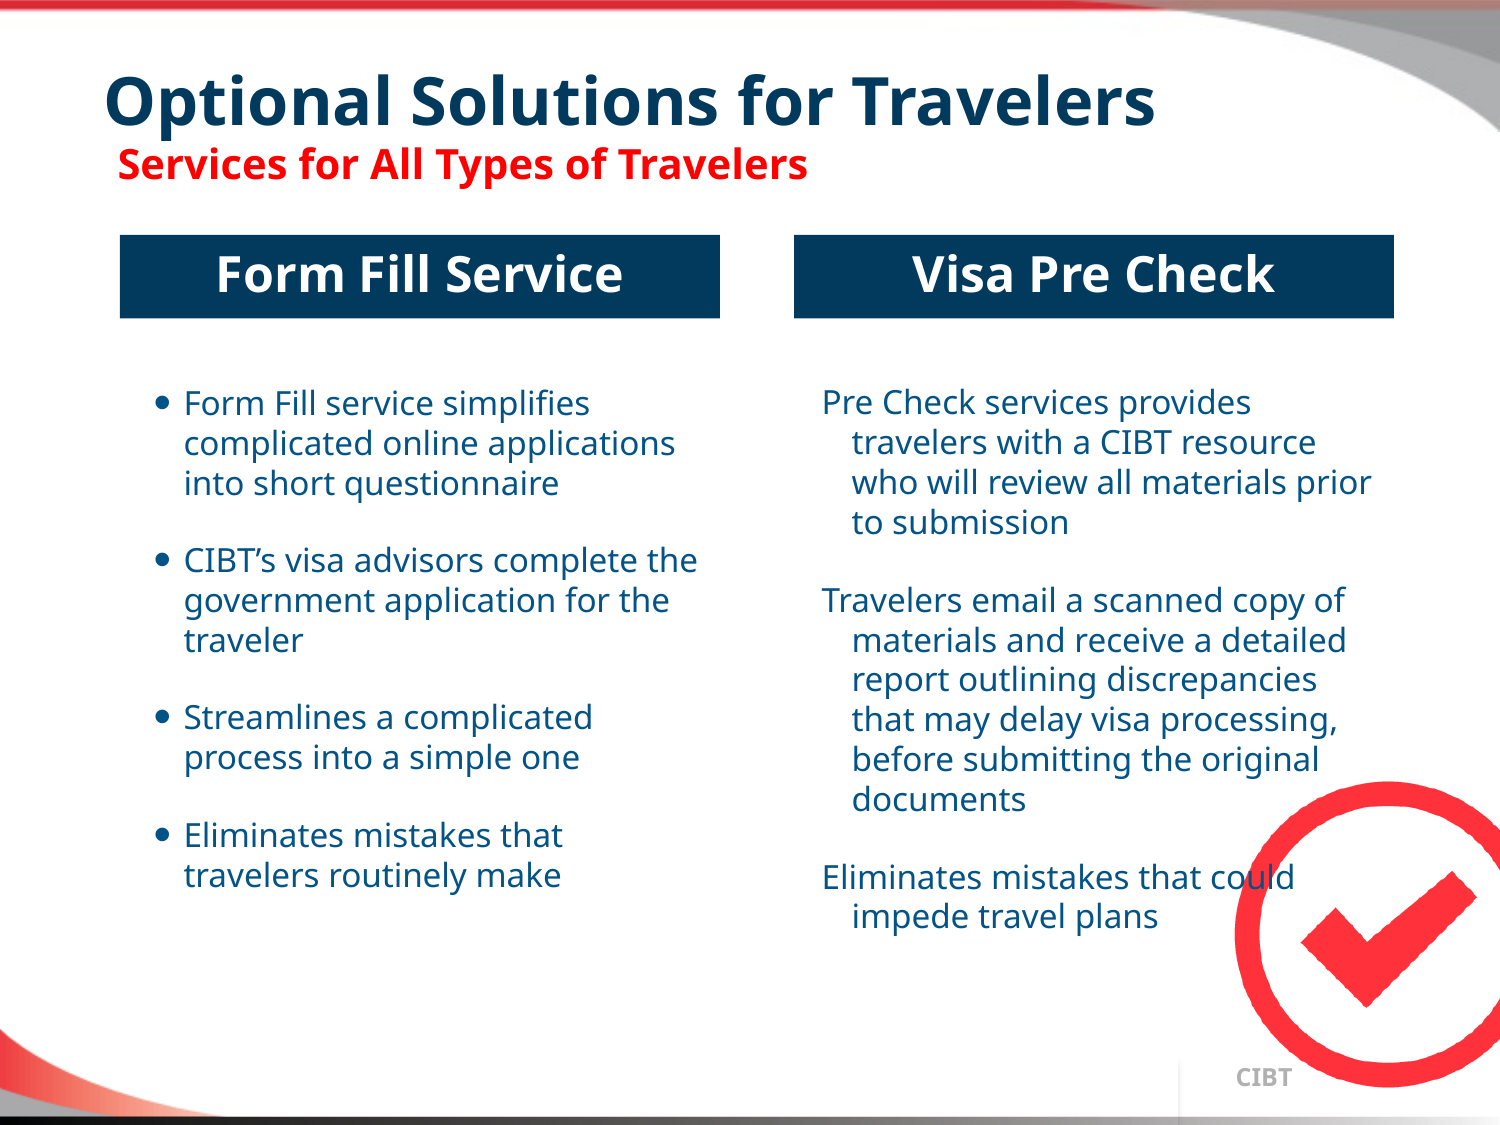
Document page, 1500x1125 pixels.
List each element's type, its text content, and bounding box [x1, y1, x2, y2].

picture [1178, 707, 1500, 1125]
title Optional Solutions for Travelers [88, 64, 1305, 147]
text_box Form Fill service simplifies complicated online applications into short questionnaire CIBT’s visa advisors complete the government application for the traveler Streamlines a complicated process into a simple one Eliminates mistakes that travelers routinely make [138, 374, 720, 902]
text_box Form Fill Service [119, 234, 720, 319]
text_box Services for All Types of Travelers [102, 130, 1180, 195]
text_box Visa Pre Check [794, 234, 1394, 319]
list Pre Check services provides travelers with a CIBT resource who will review all materials prior to submission Travelers email a scanned copy of materials and receive a detailed report outlining discrepancies that may delay visa processing, before submitting the original documents Eliminates mistakes that could impede travel plans [806, 374, 1395, 966]
picture [0, 0, 1500, 132]
